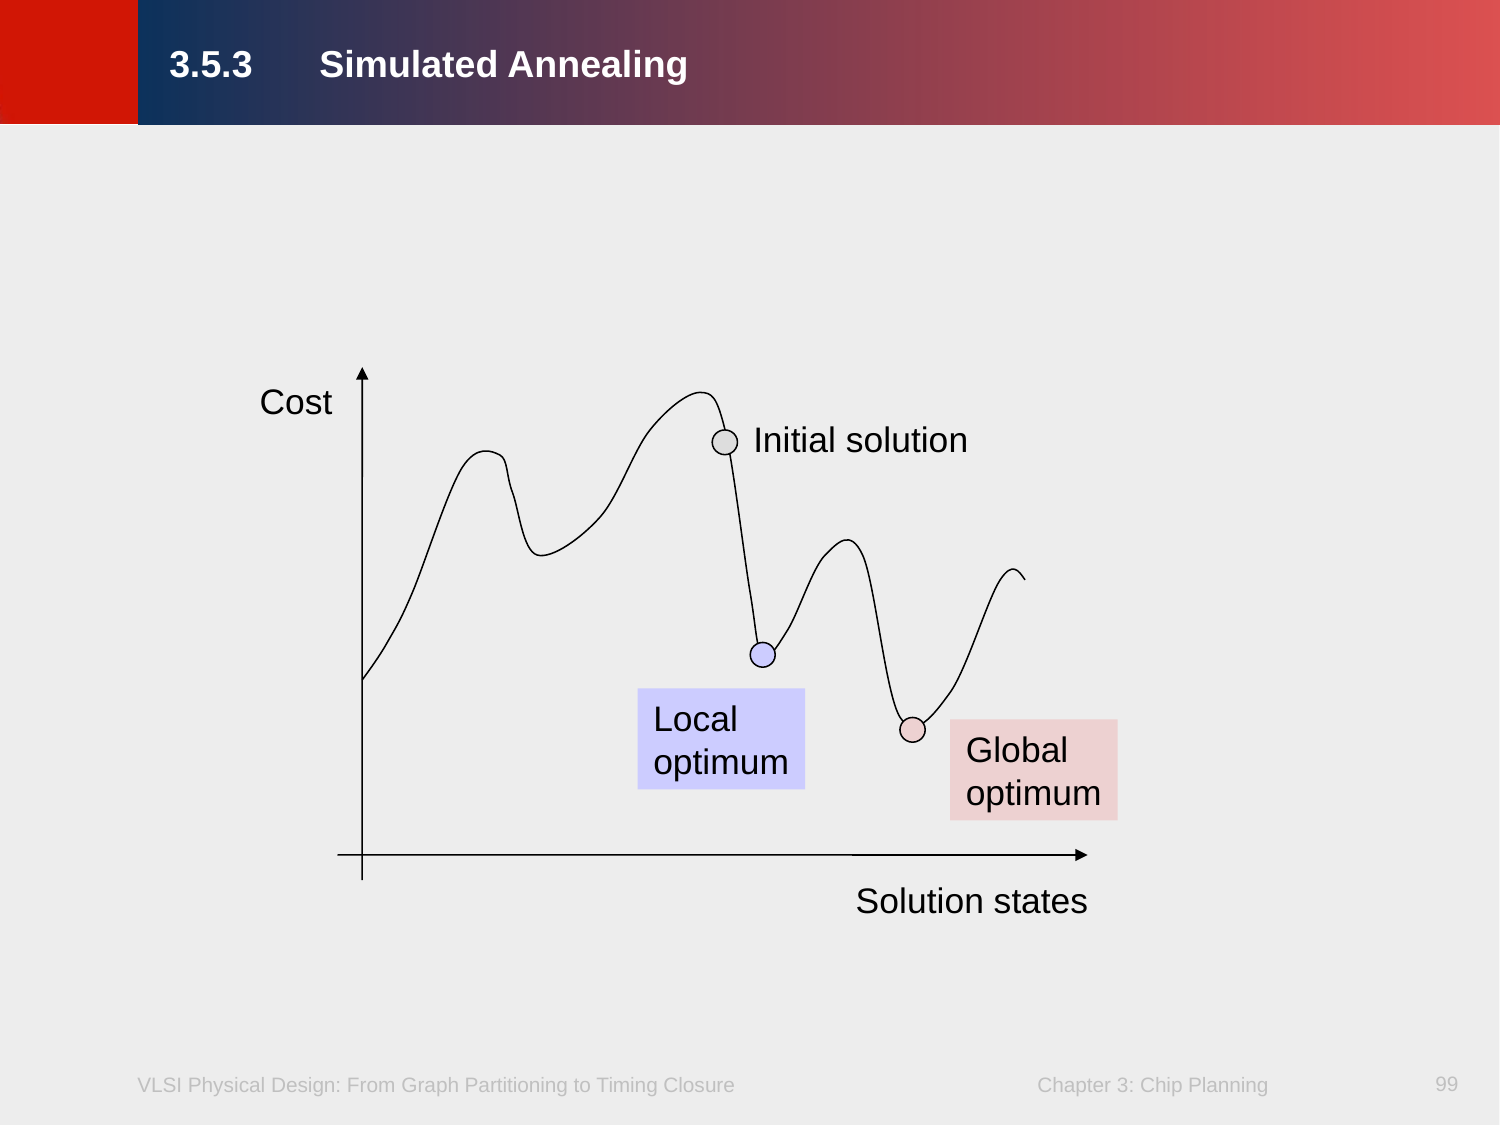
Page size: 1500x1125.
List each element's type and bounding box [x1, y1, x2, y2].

title [138, 0, 1500, 125]
text_box [337, 367, 1088, 881]
text_box [637, 688, 806, 790]
picture [0, 0, 138, 124]
text_box [243, 371, 349, 430]
slide_number [1297, 1061, 1475, 1109]
text_box [950, 719, 1118, 821]
text_box [839, 870, 1105, 929]
